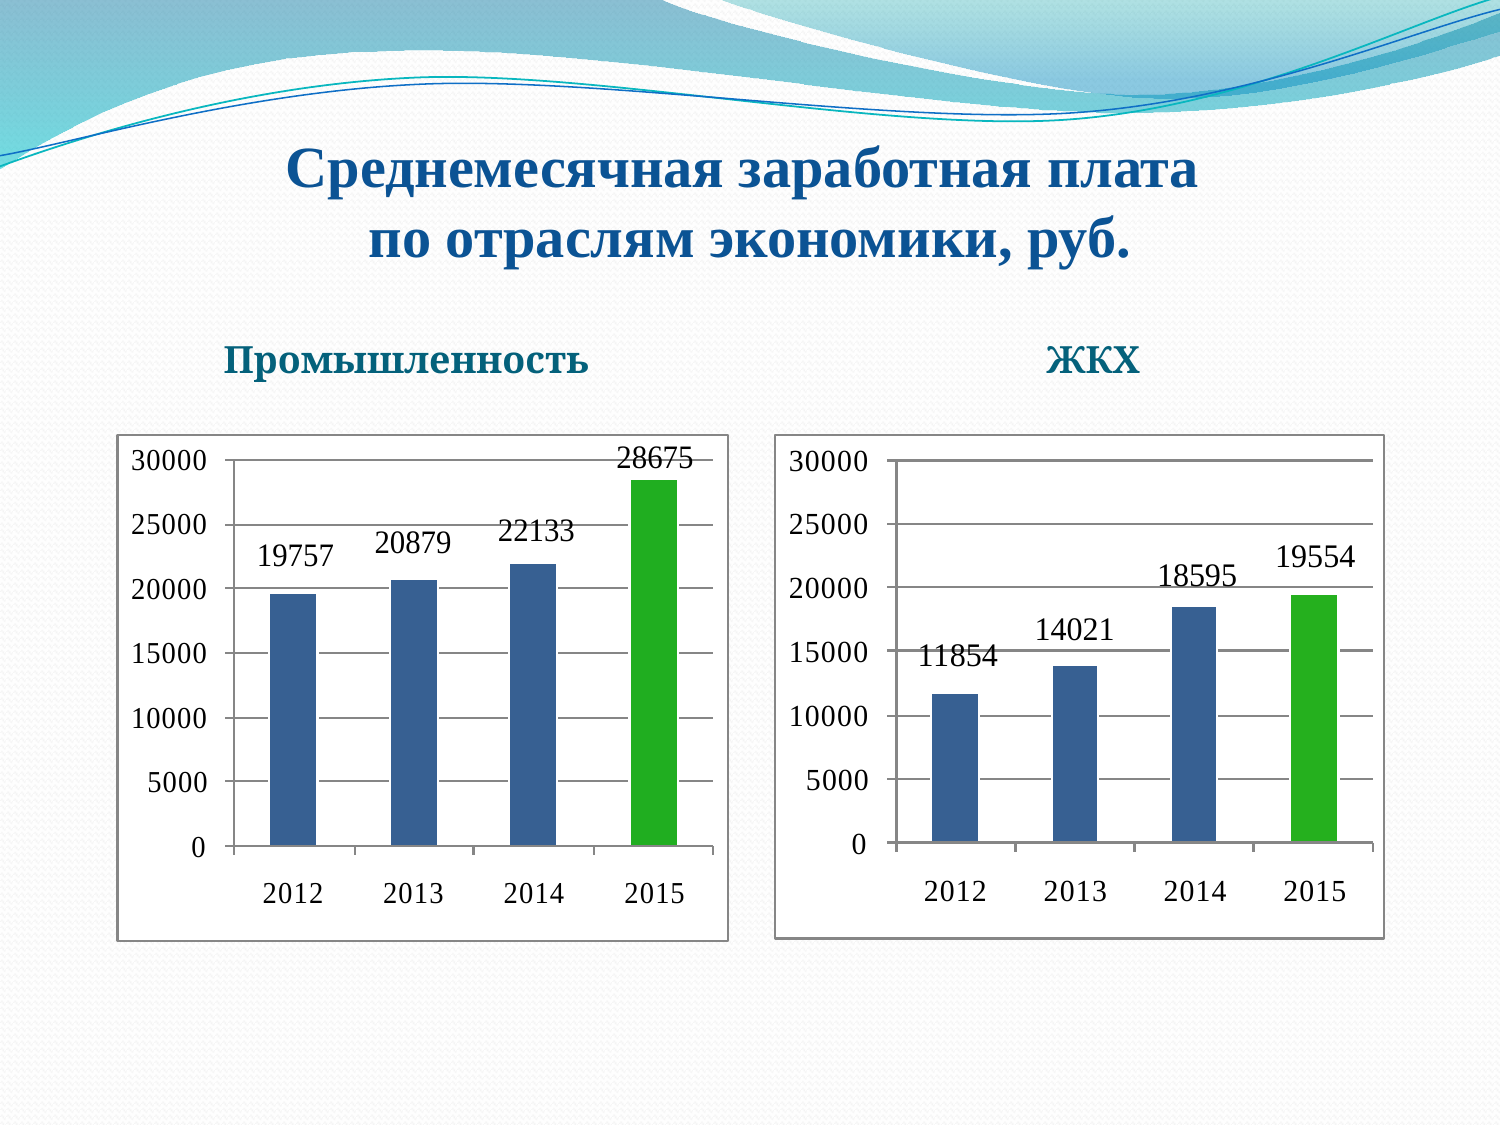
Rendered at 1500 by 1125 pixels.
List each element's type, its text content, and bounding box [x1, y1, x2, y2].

list Промышленность [74, 304, 738, 413]
title Среднемесячная заработная плата по отраслям экономики, руб. [74, 115, 1426, 270]
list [762, 421, 1395, 950]
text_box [105, 421, 739, 952]
list ЖКХ [761, 304, 1426, 413]
